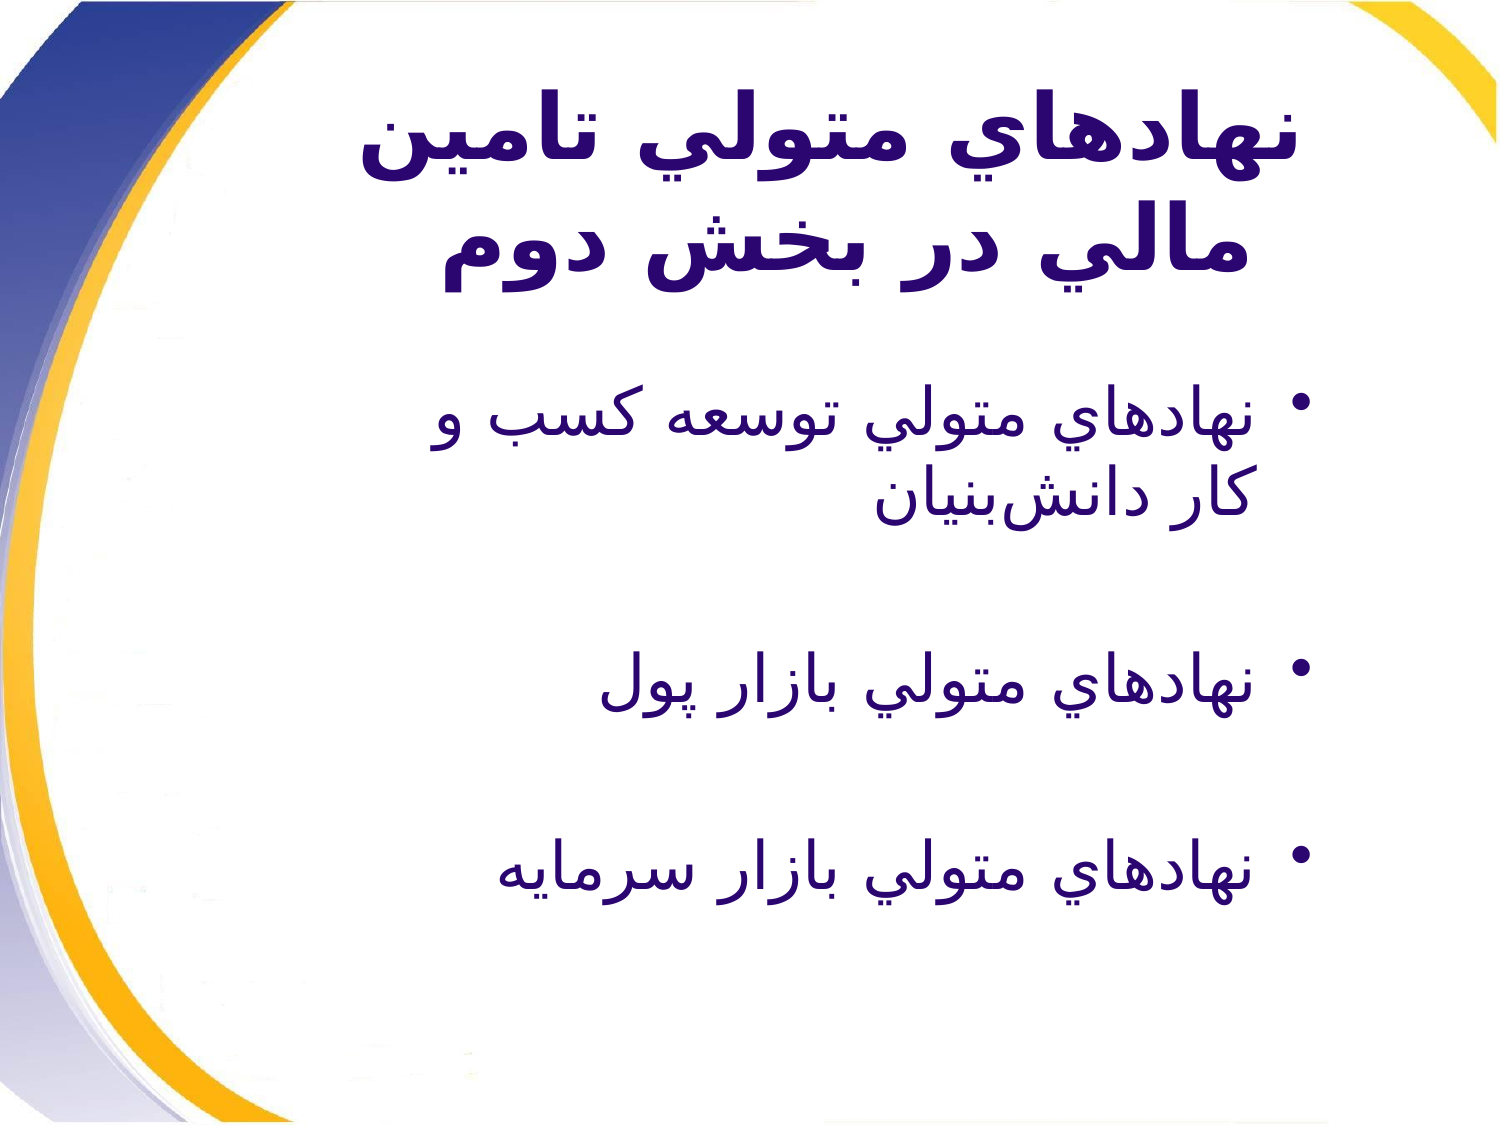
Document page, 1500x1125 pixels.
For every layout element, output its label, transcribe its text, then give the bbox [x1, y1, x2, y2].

list نهادهاي متولي توسعه كسب و كار دانش‌بنيان نهادهاي متولي بازار پول نهادهاي متولي بازار سرمايه [324, 361, 1330, 1037]
picture [0, 0, 1500, 1125]
title نهادهاي متولي تامين مالي در بخش دوم [245, 84, 1417, 273]
